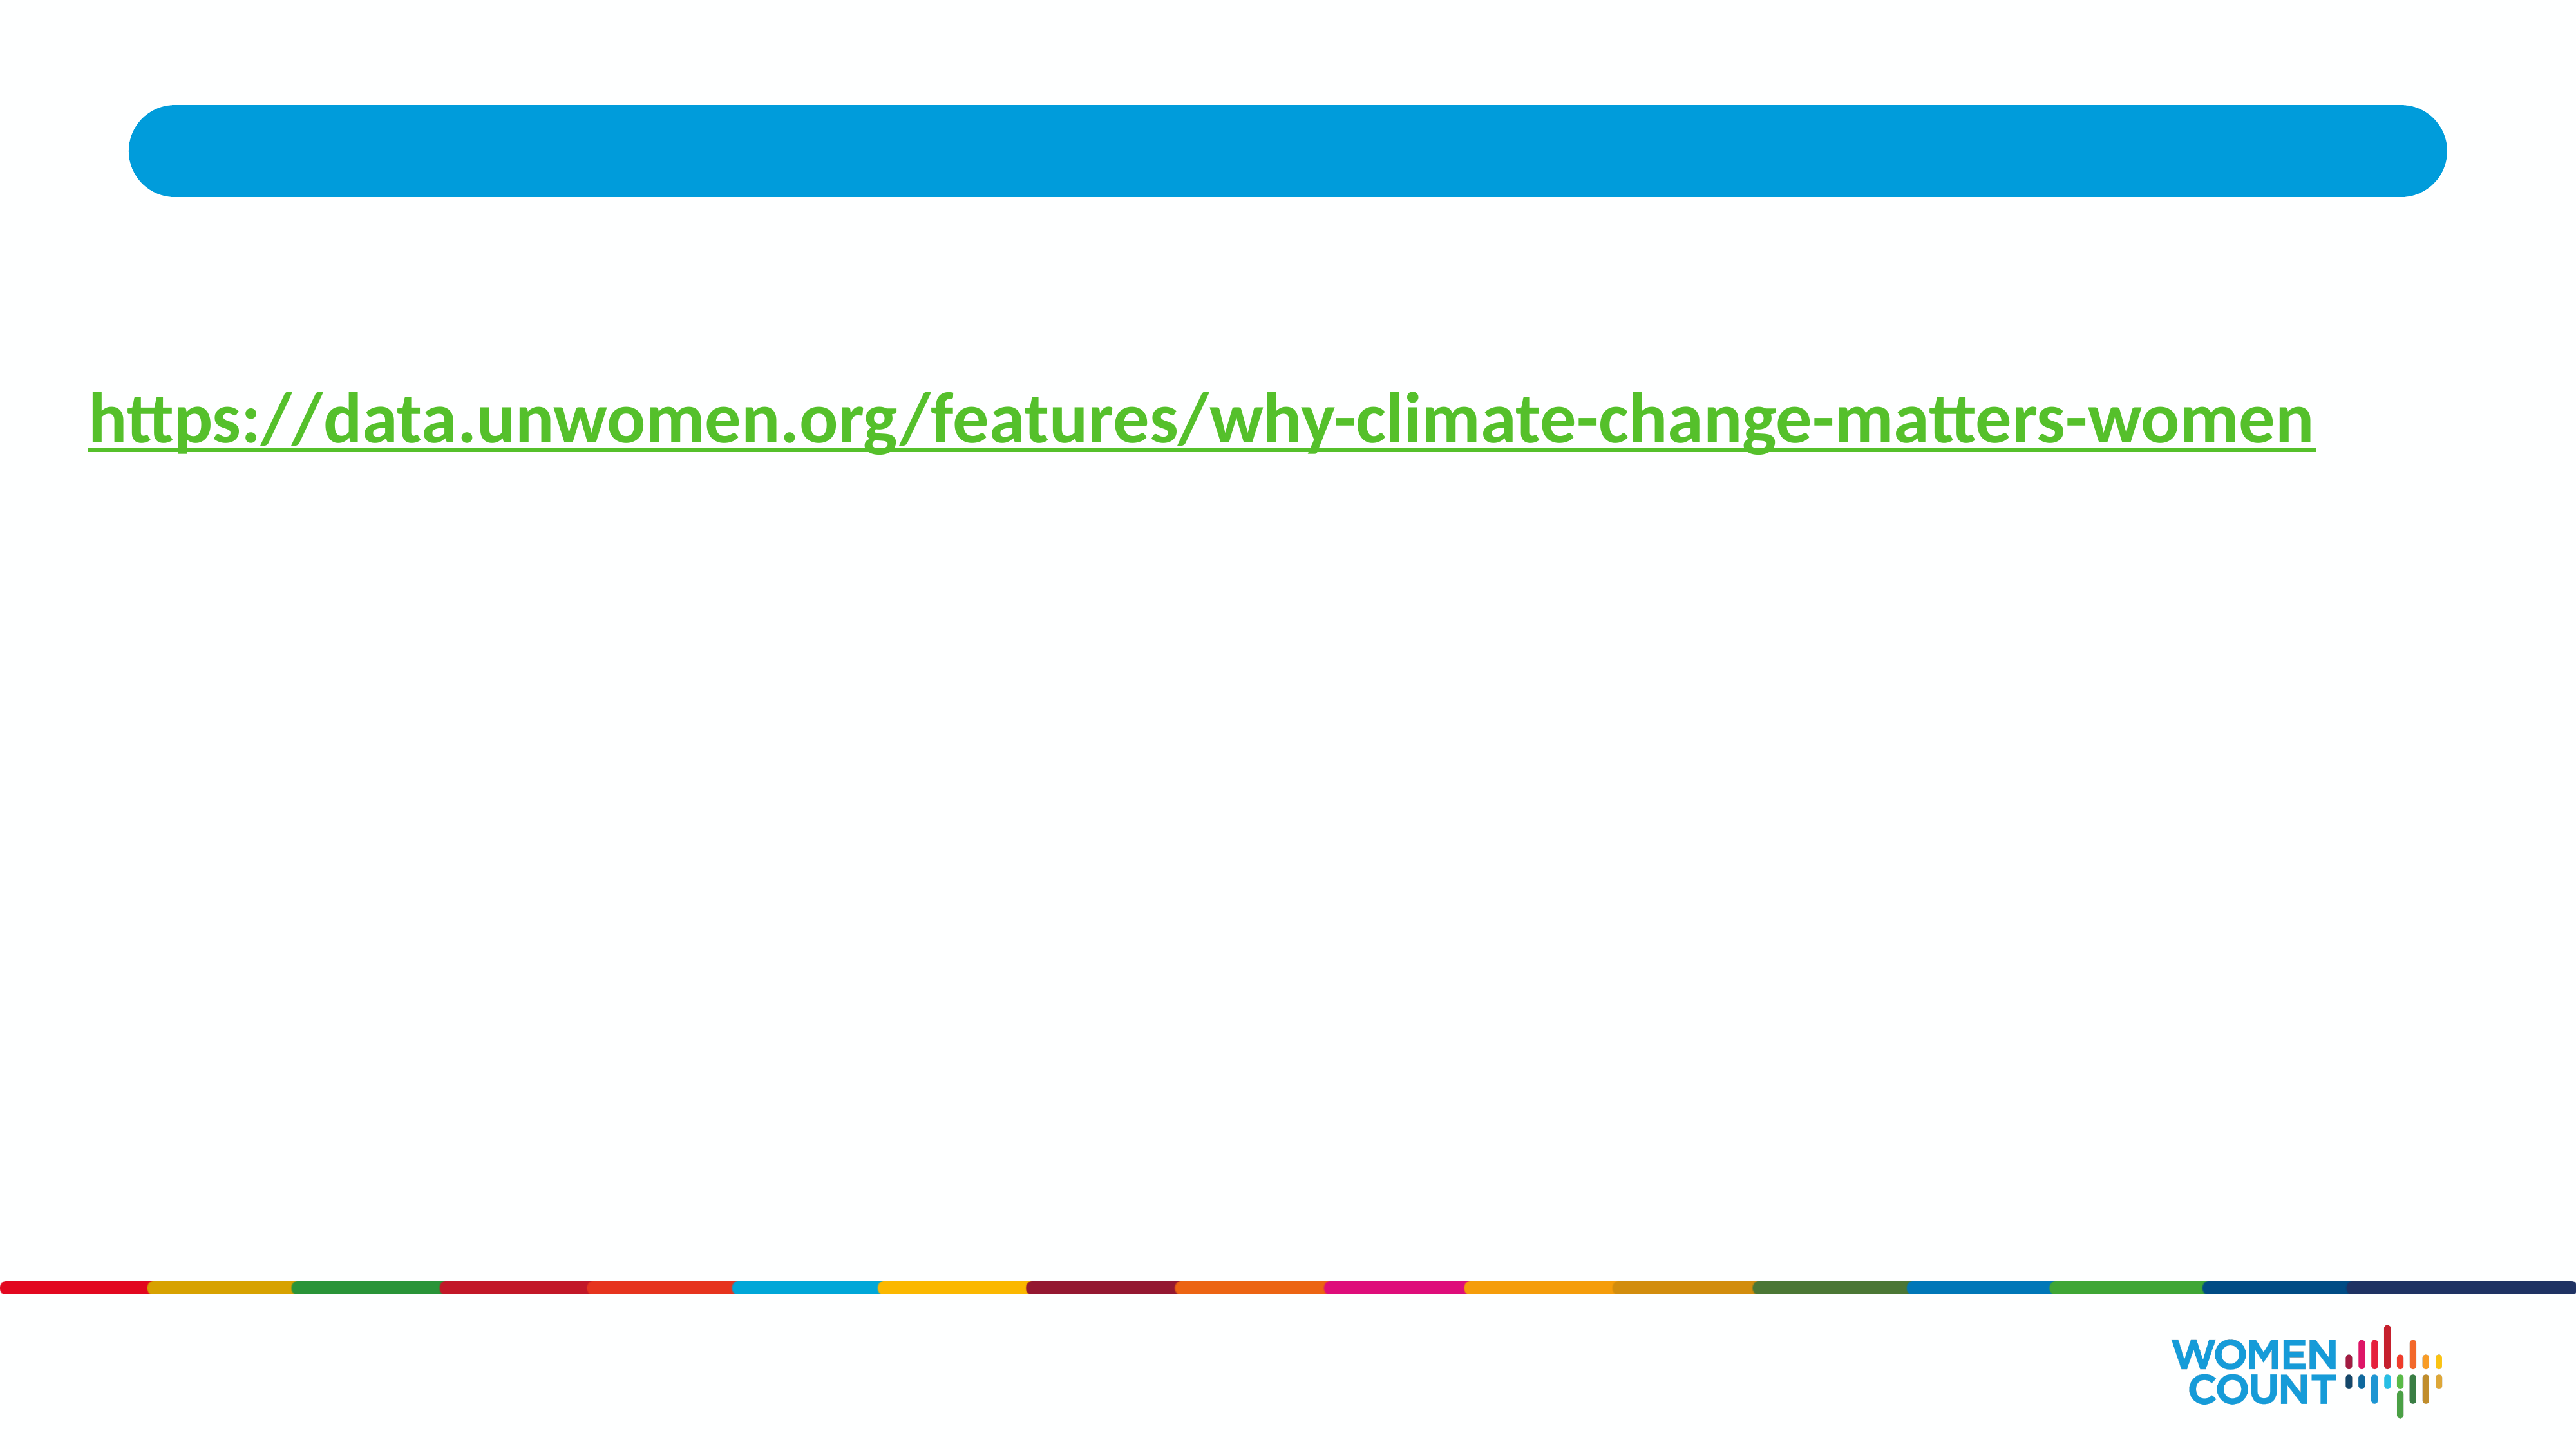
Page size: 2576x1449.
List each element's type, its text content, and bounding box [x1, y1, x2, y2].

list https://data.unwomen.org/features/why-climate-change-matters-women [80, 370, 2324, 592]
